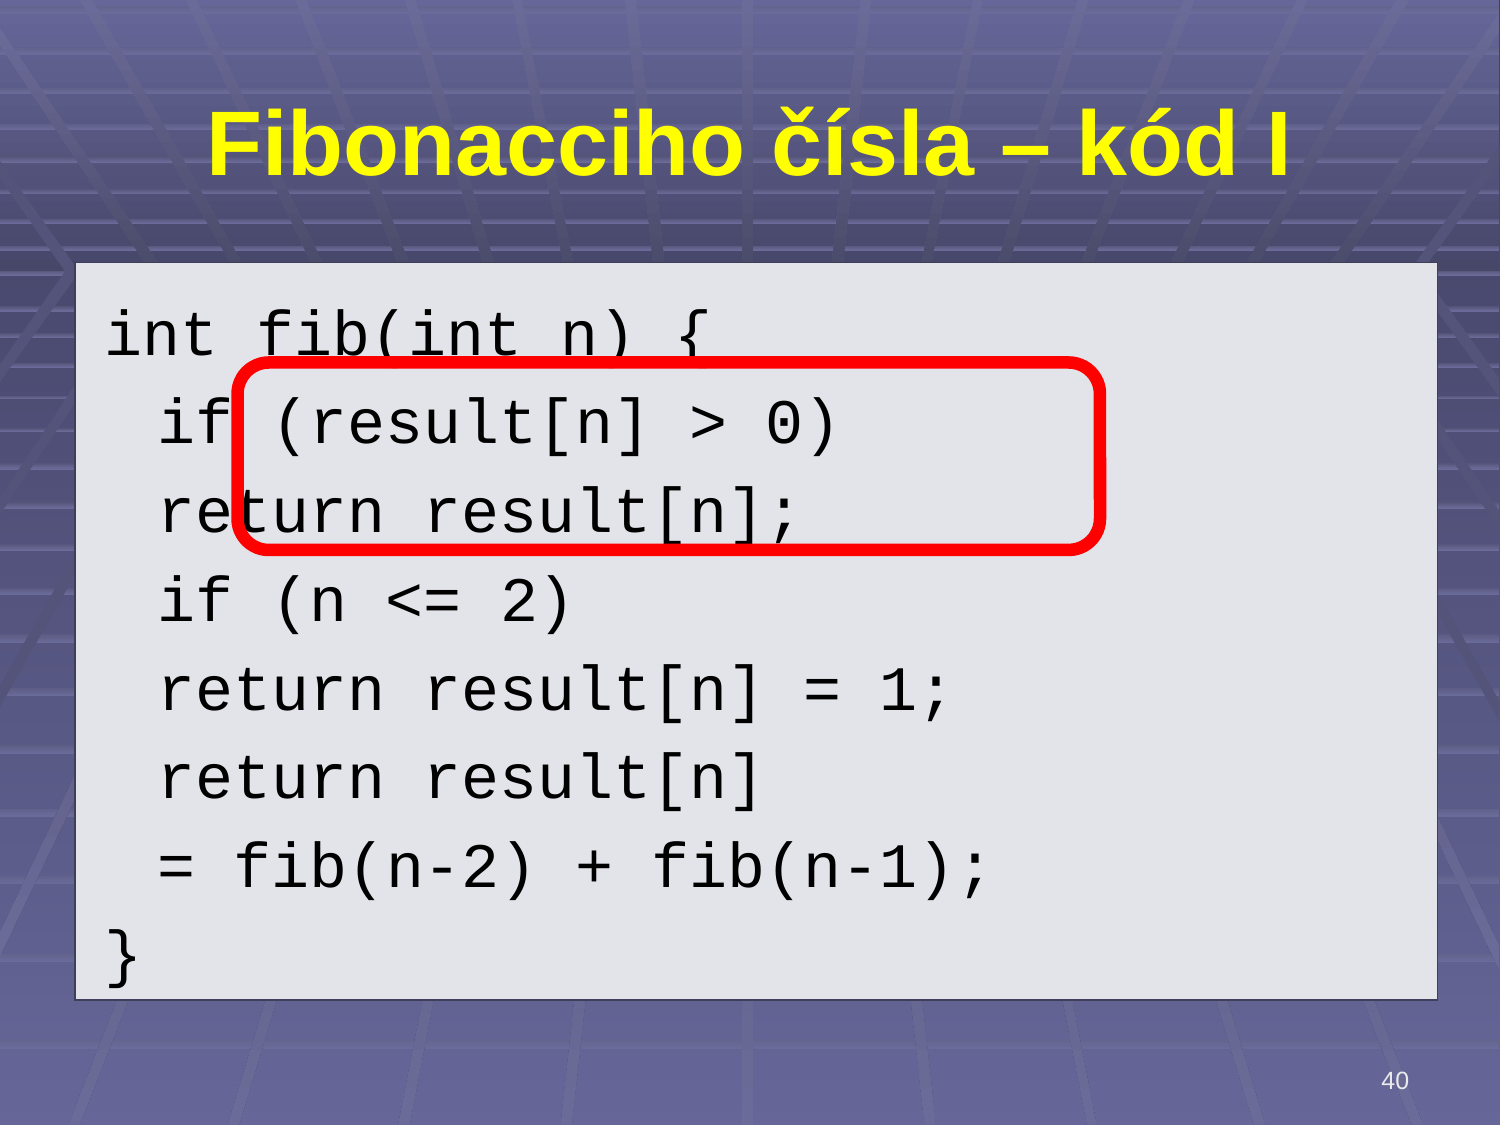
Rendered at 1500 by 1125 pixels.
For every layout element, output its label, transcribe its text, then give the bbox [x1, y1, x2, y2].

text_box [235, 360, 1103, 553]
title Fibonacciho čísla – kód I [74, 44, 1425, 233]
slide_number 40 [1074, 1023, 1425, 1103]
list int fib(int n) { if (result[n] > 0) return result[n]; if (n <= 2) return result[n] = 1; return result[n] = fib(n-2) + fib(n-1); } [74, 262, 1438, 1001]
